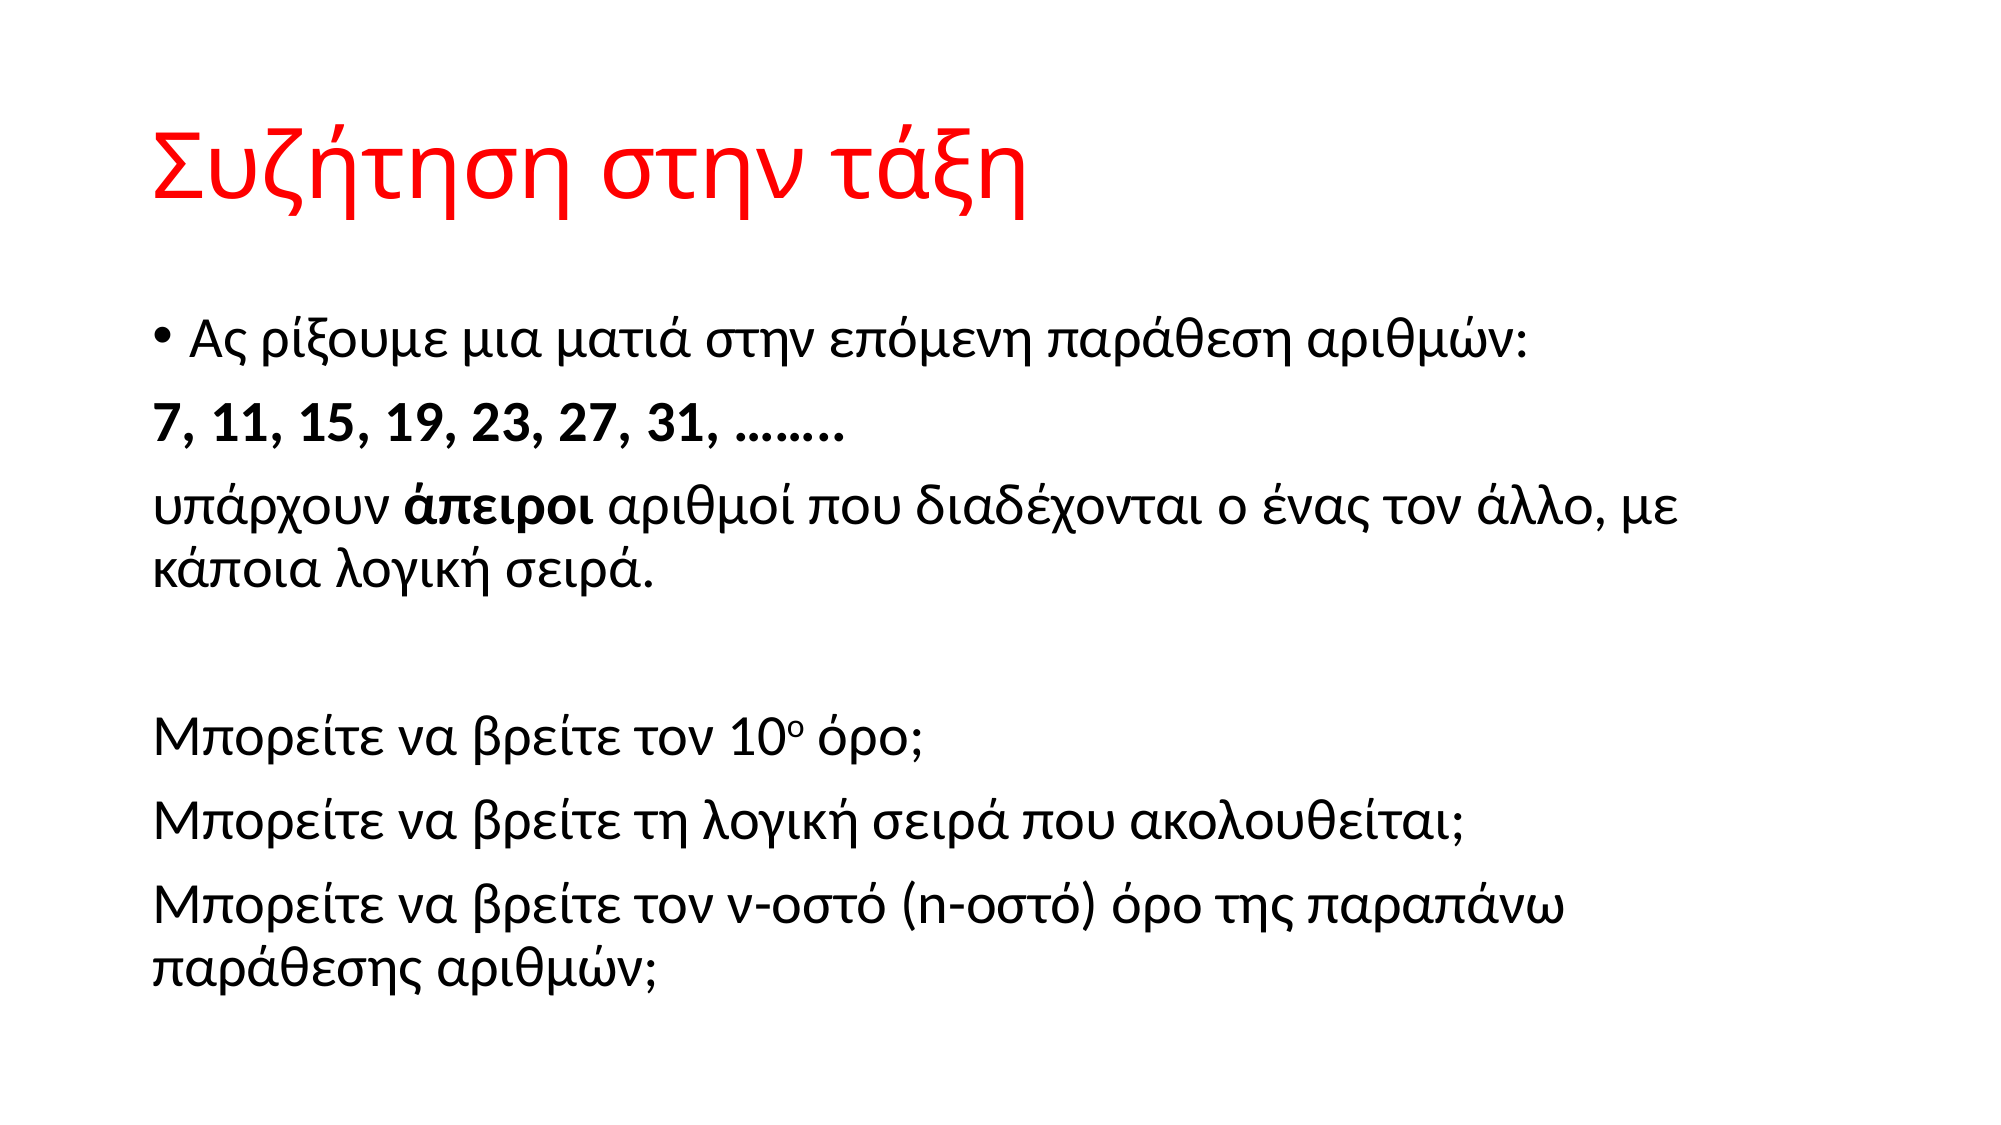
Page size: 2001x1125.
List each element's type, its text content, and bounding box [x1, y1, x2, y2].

list Ας ρίξουμε μια ματιά στην επόμενη παράθεση αριθμών: 7, 11, 15, 19, 23, 27, 31, …….. υπάρχουν άπειροι αριθμοί που διαδέχονται ο ένας τον άλλο, με κάποια λογική σειρά. Μπορείτε να βρείτε τον 10ο όρο; Μπορείτε να βρείτε τη λογική σειρά που ακολουθείται; Μπορείτε να βρείτε τον ν-οστό (n-οστό) όρο της παραπάνω παράθεσης αριθμών; [137, 299, 1863, 1014]
title Συζήτηση στην τάξη [137, 59, 1863, 278]
